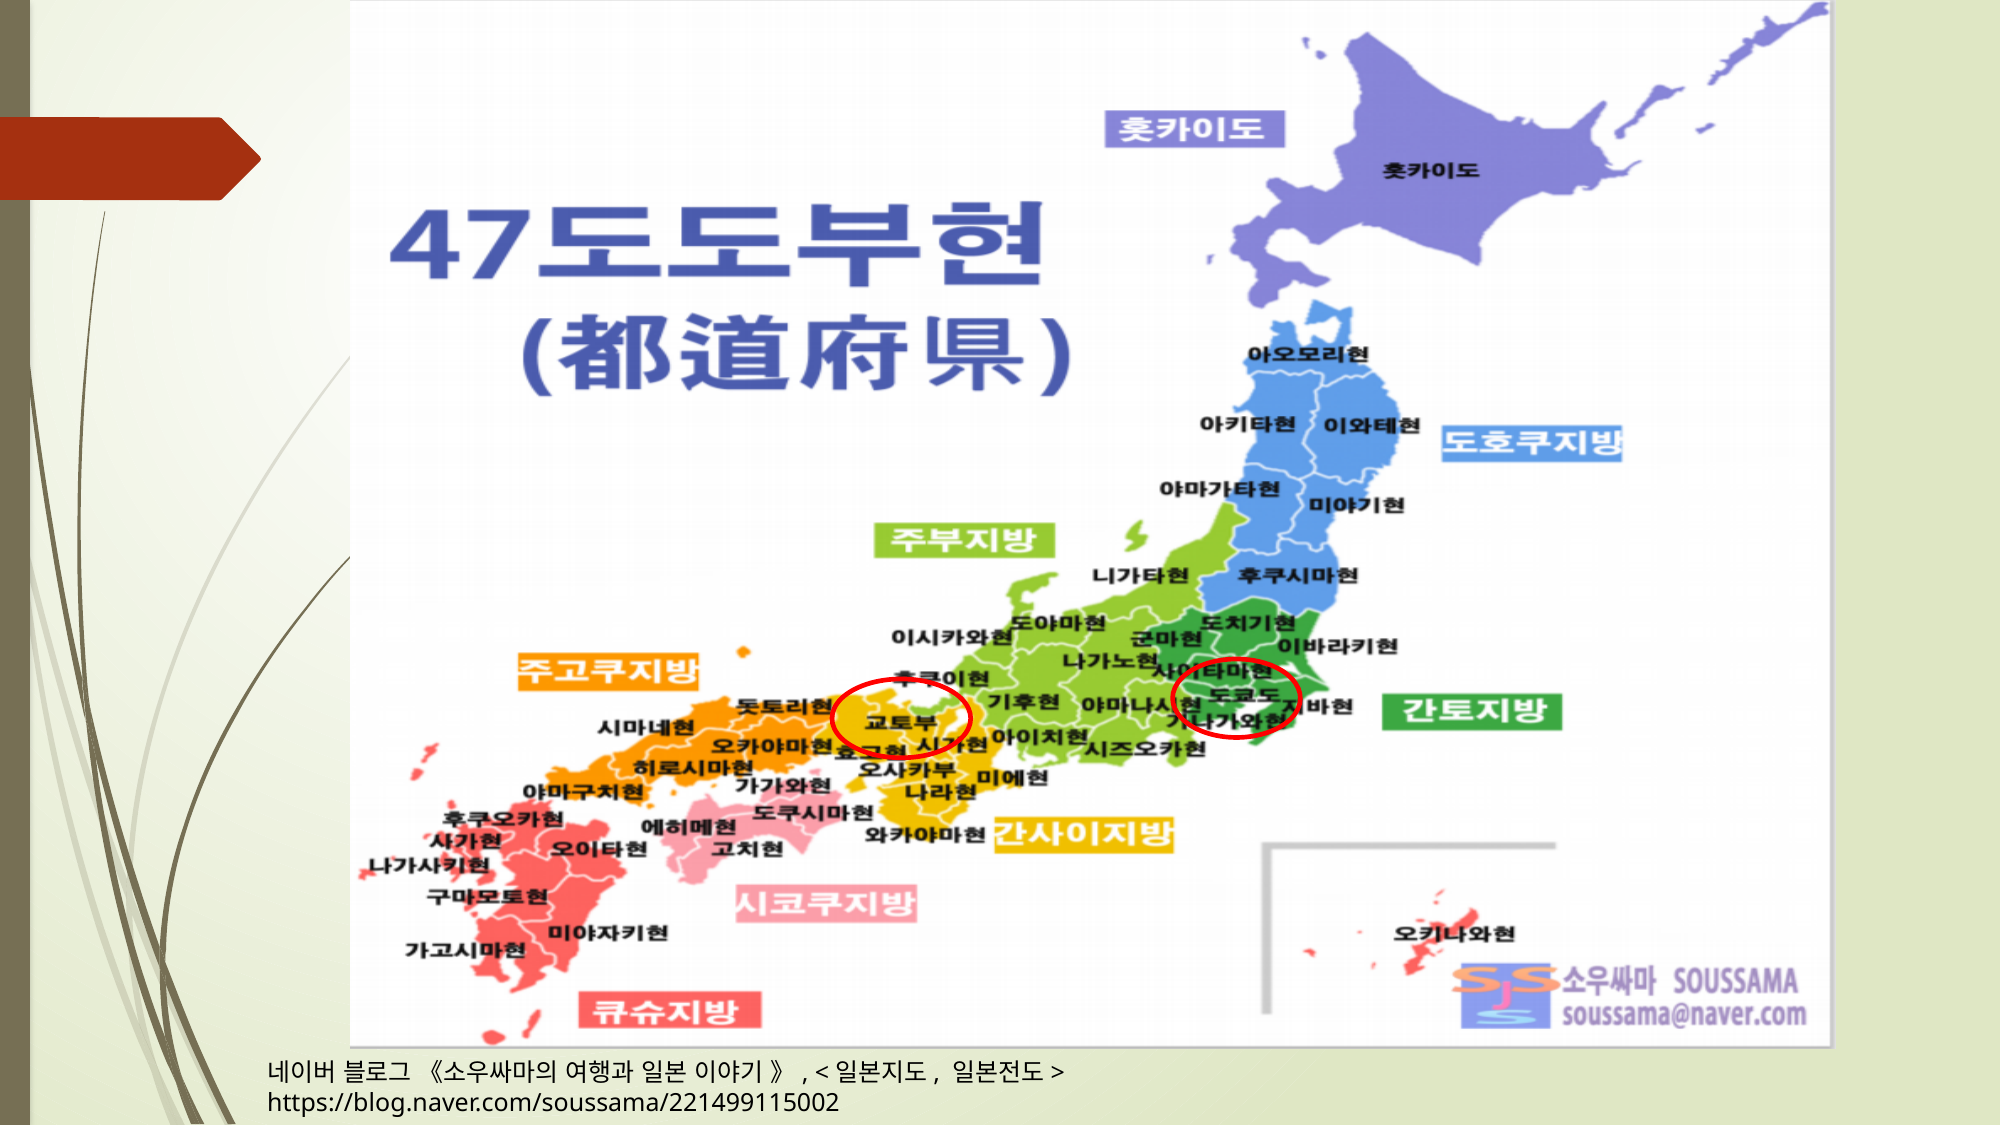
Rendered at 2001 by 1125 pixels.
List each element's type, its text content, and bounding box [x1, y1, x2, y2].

text_box 네이버 블로그 《소우싸마의 여행과 일본 이야기 》, <일본지도, 일본전도> https://blog.naver.com/soussama/221499115002 [252, 1049, 1972, 1124]
picture [349, 0, 1837, 1050]
